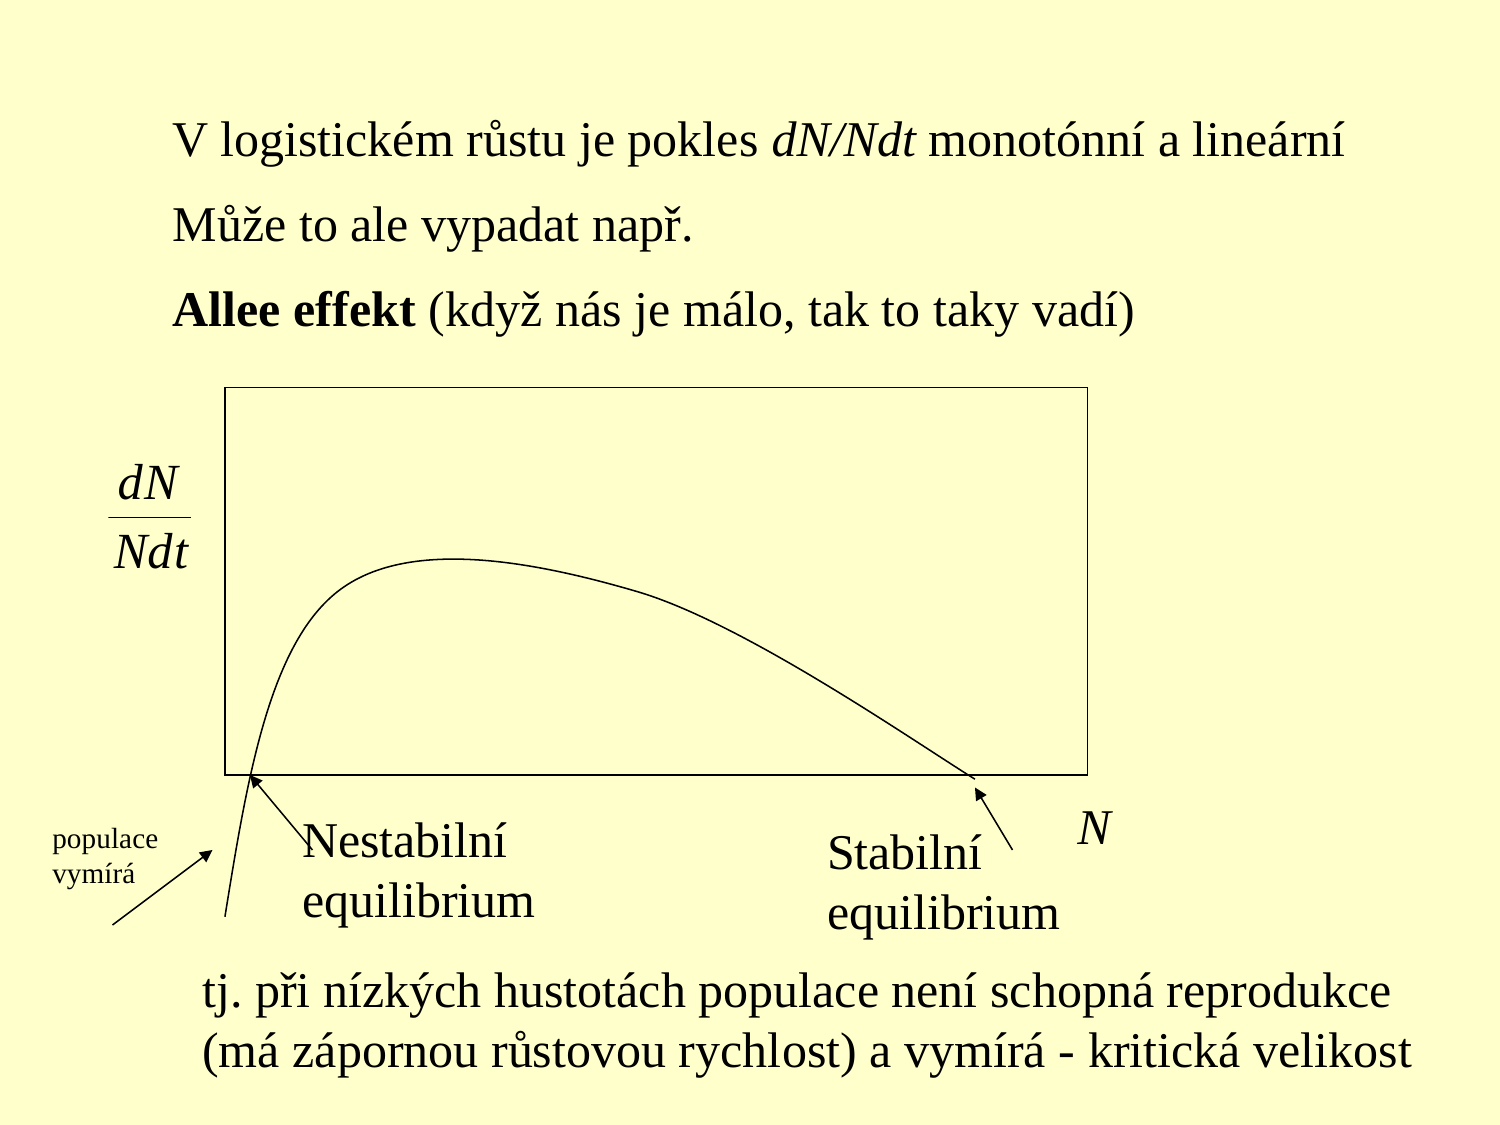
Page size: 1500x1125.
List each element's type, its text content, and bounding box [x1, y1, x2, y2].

text_box [250, 559, 975, 851]
text_box V logistickém růstu je pokles dN/Ndt monotónní a lineární Může to ale vypadat např. Allee effekt (když nás je málo, tak to taky vadí) [157, 99, 1388, 344]
text_box [225, 387, 1088, 775]
text_box [249, 774, 287, 820]
text_box tj. při nízkých hustotách populace není schopná reprodukce (má zápornou růstovou rychlost) a vymírá - kritická velikost [187, 949, 1438, 1085]
text_box [975, 787, 990, 812]
text_box N [1062, 787, 1250, 863]
text_box Nestabilní equilibrium [287, 799, 588, 935]
text_box populace vymírá [37, 812, 213, 898]
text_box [99, 449, 201, 665]
text_box [224, 777, 287, 917]
text_box Stabilní equilibrium [812, 812, 1200, 948]
